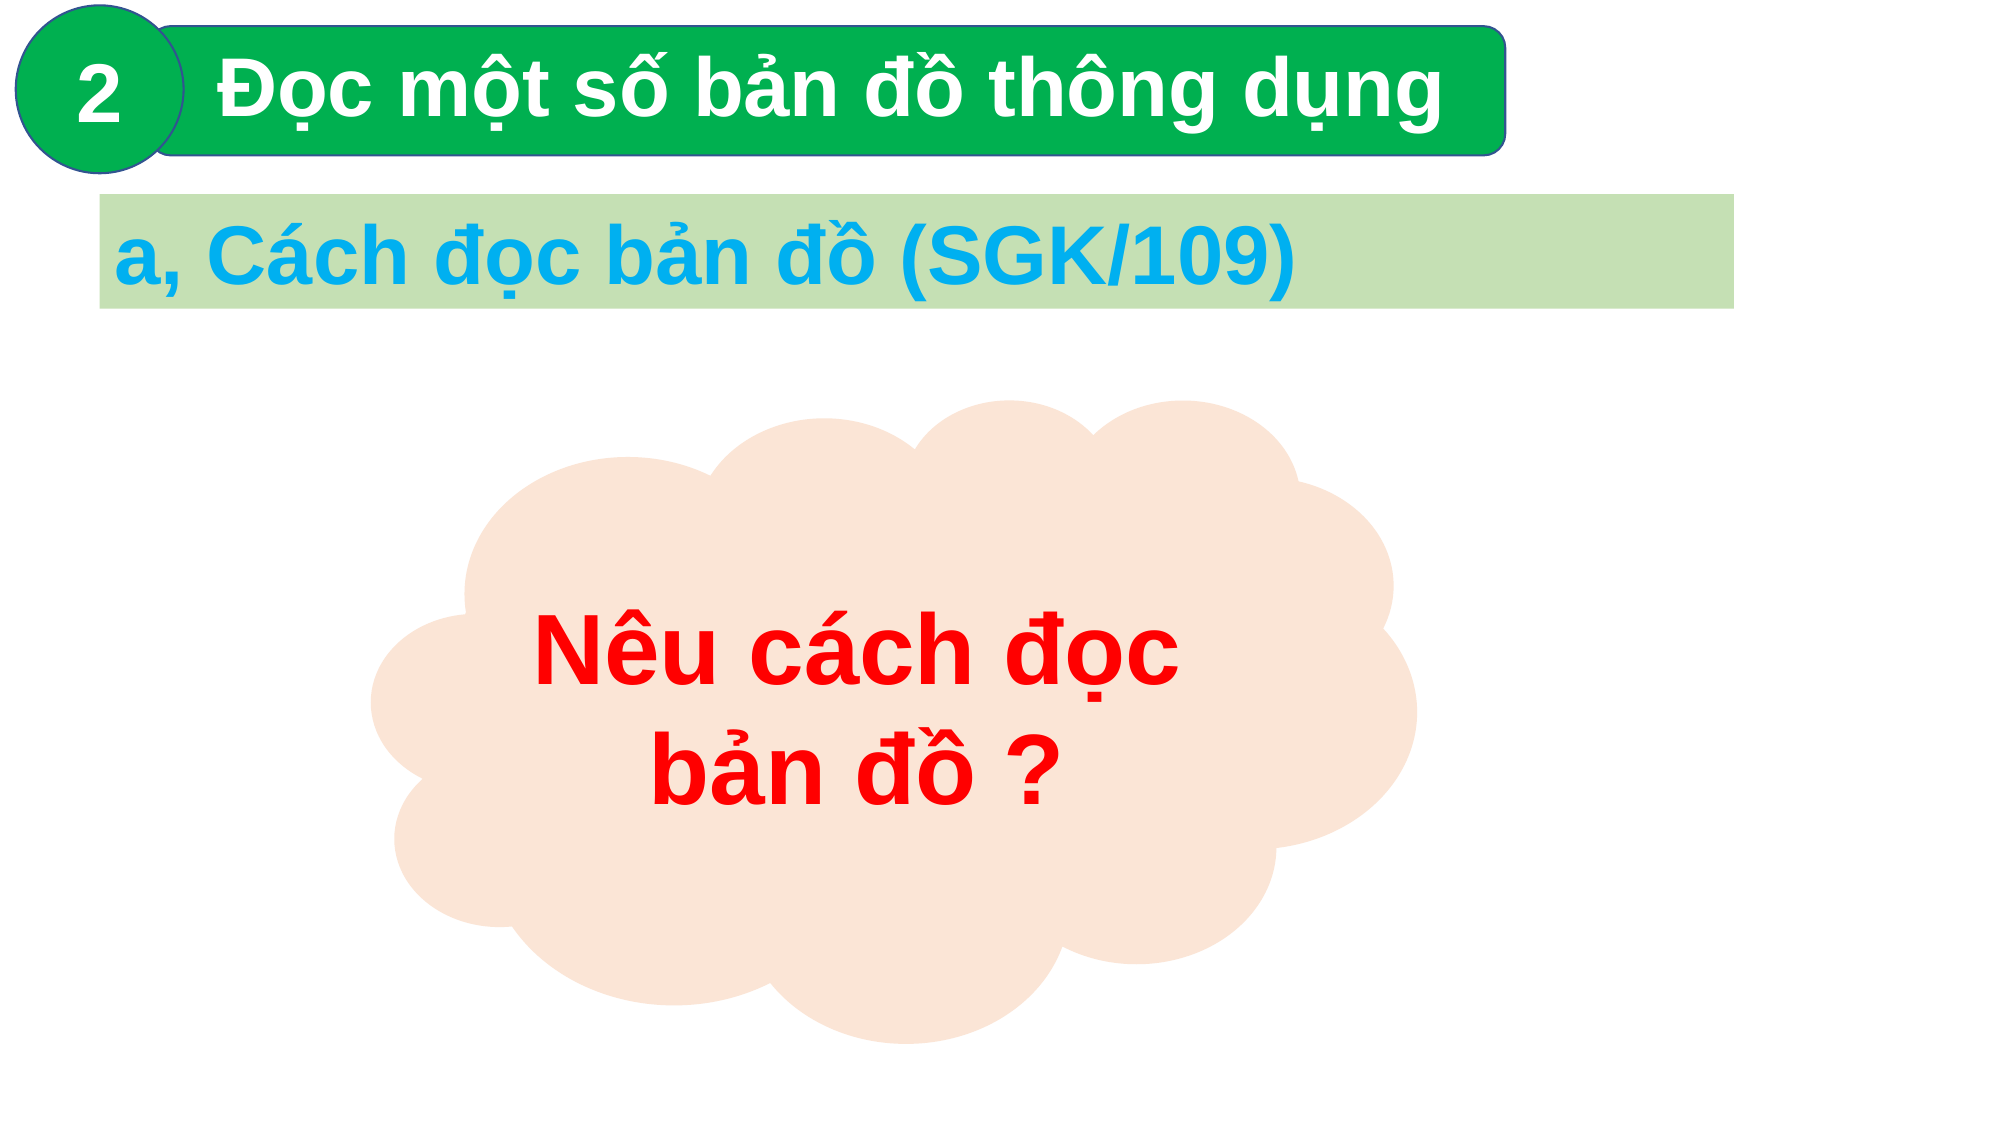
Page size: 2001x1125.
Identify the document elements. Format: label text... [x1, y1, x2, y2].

text_box Đọc một số bản đồ thông dụng [158, 26, 1646, 141]
text_box [157, 141, 1505, 157]
text_box 2 [14, 4, 185, 175]
text_box a, Cách đọc bản đồ (SGK/109) [99, 194, 1734, 309]
text_box Nêu cách đọc bản đồ ? [369, 399, 1419, 1045]
